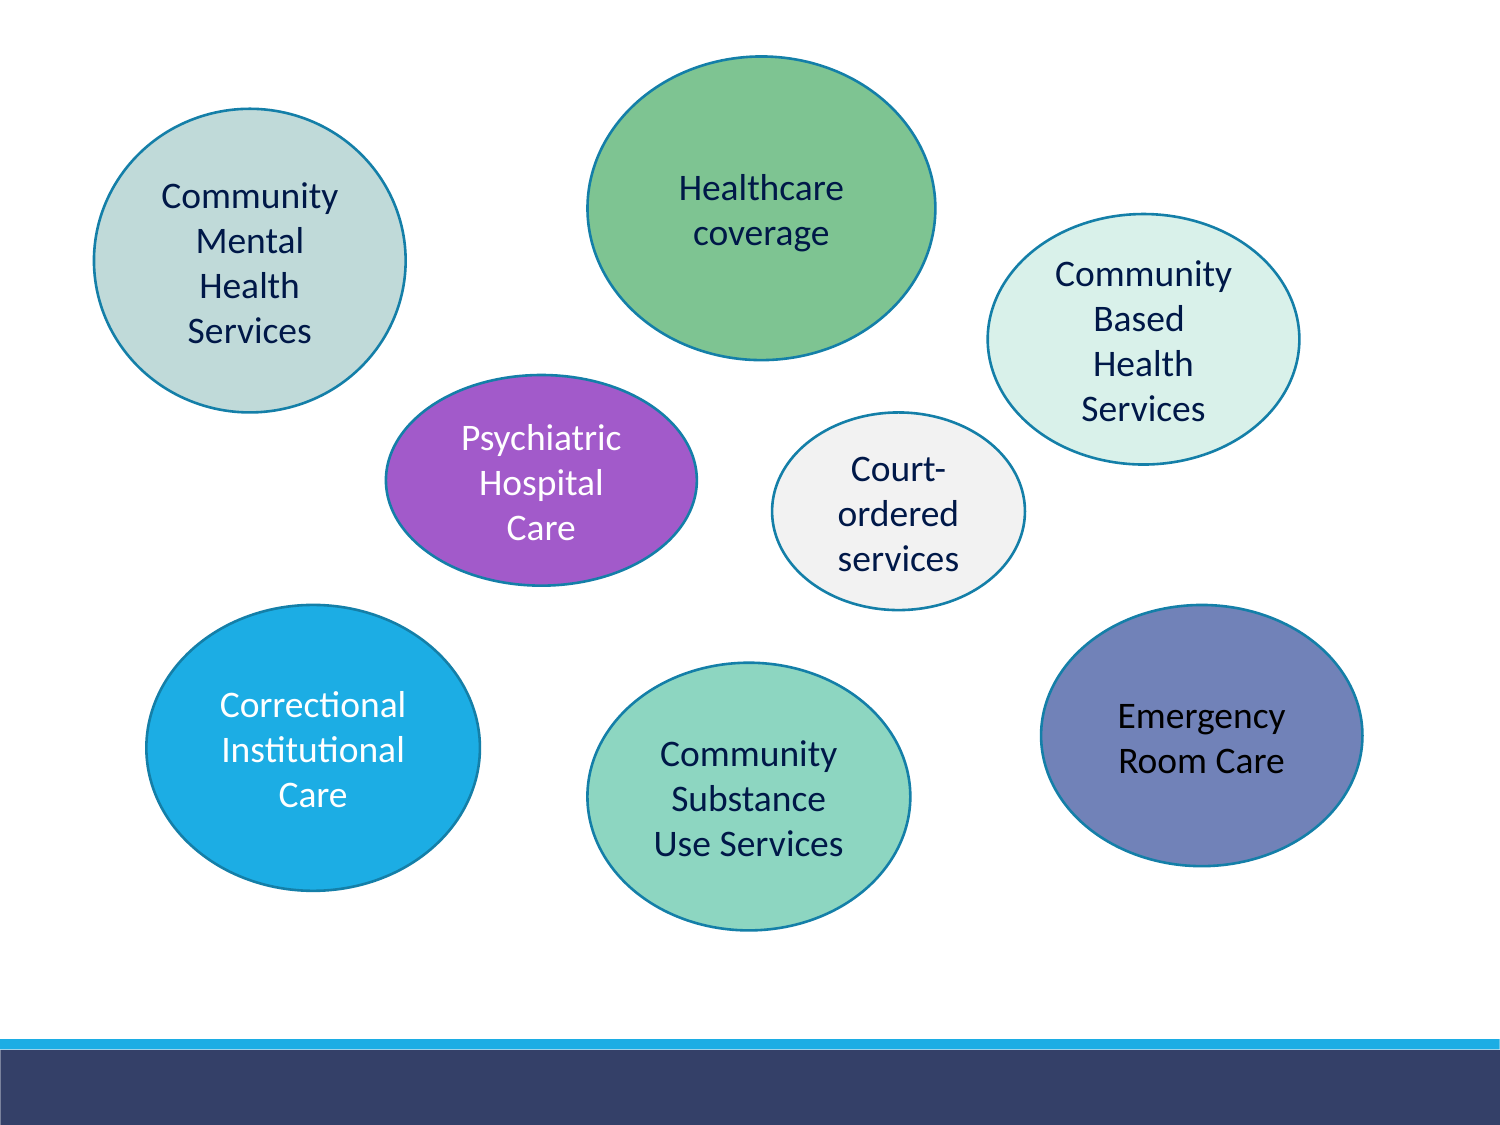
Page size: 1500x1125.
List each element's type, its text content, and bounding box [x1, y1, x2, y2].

text_box Community Based Health Services [986, 212, 1301, 466]
text_box Community Mental Health Services [92, 107, 407, 414]
text_box Community Substance Use Services [586, 661, 912, 932]
text_box Psychiatric Hospital Care [384, 373, 699, 587]
text_box Correctional Institutional Care [145, 603, 482, 893]
text_box Emergency Room Care [1039, 603, 1364, 868]
text_box Healthcare coverage [586, 55, 937, 362]
text_box Court-ordered services [770, 411, 1027, 612]
